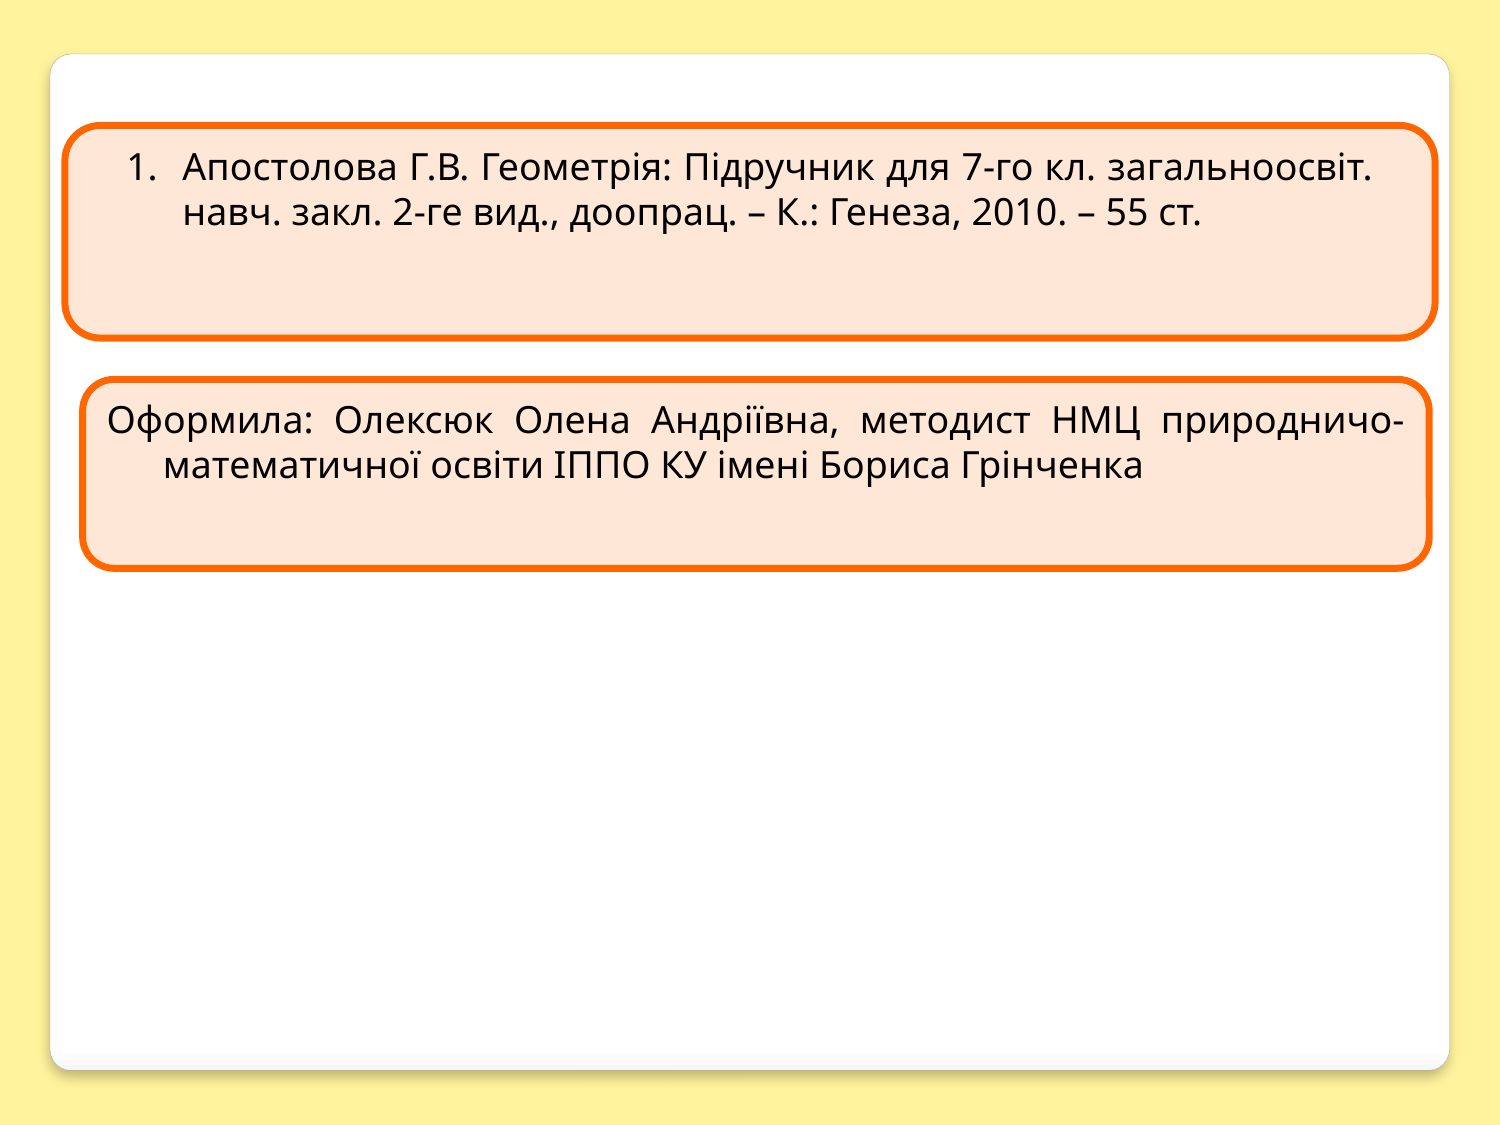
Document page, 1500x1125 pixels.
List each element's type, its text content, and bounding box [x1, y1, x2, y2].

text_box Оформила: Олексюк Олена Андріївна, методист НМЦ природничо-математичної освіти ІППО КУ імені Бориса Грінченка [79, 375, 1433, 572]
text_box Апостолова Г.В. Геометрія: Підручник для 7-го кл. загальноосвіт. навч. закл. 2-ге вид., доопрац. – К.: Генеза, 2010. – 55 ст. [61, 121, 1439, 342]
